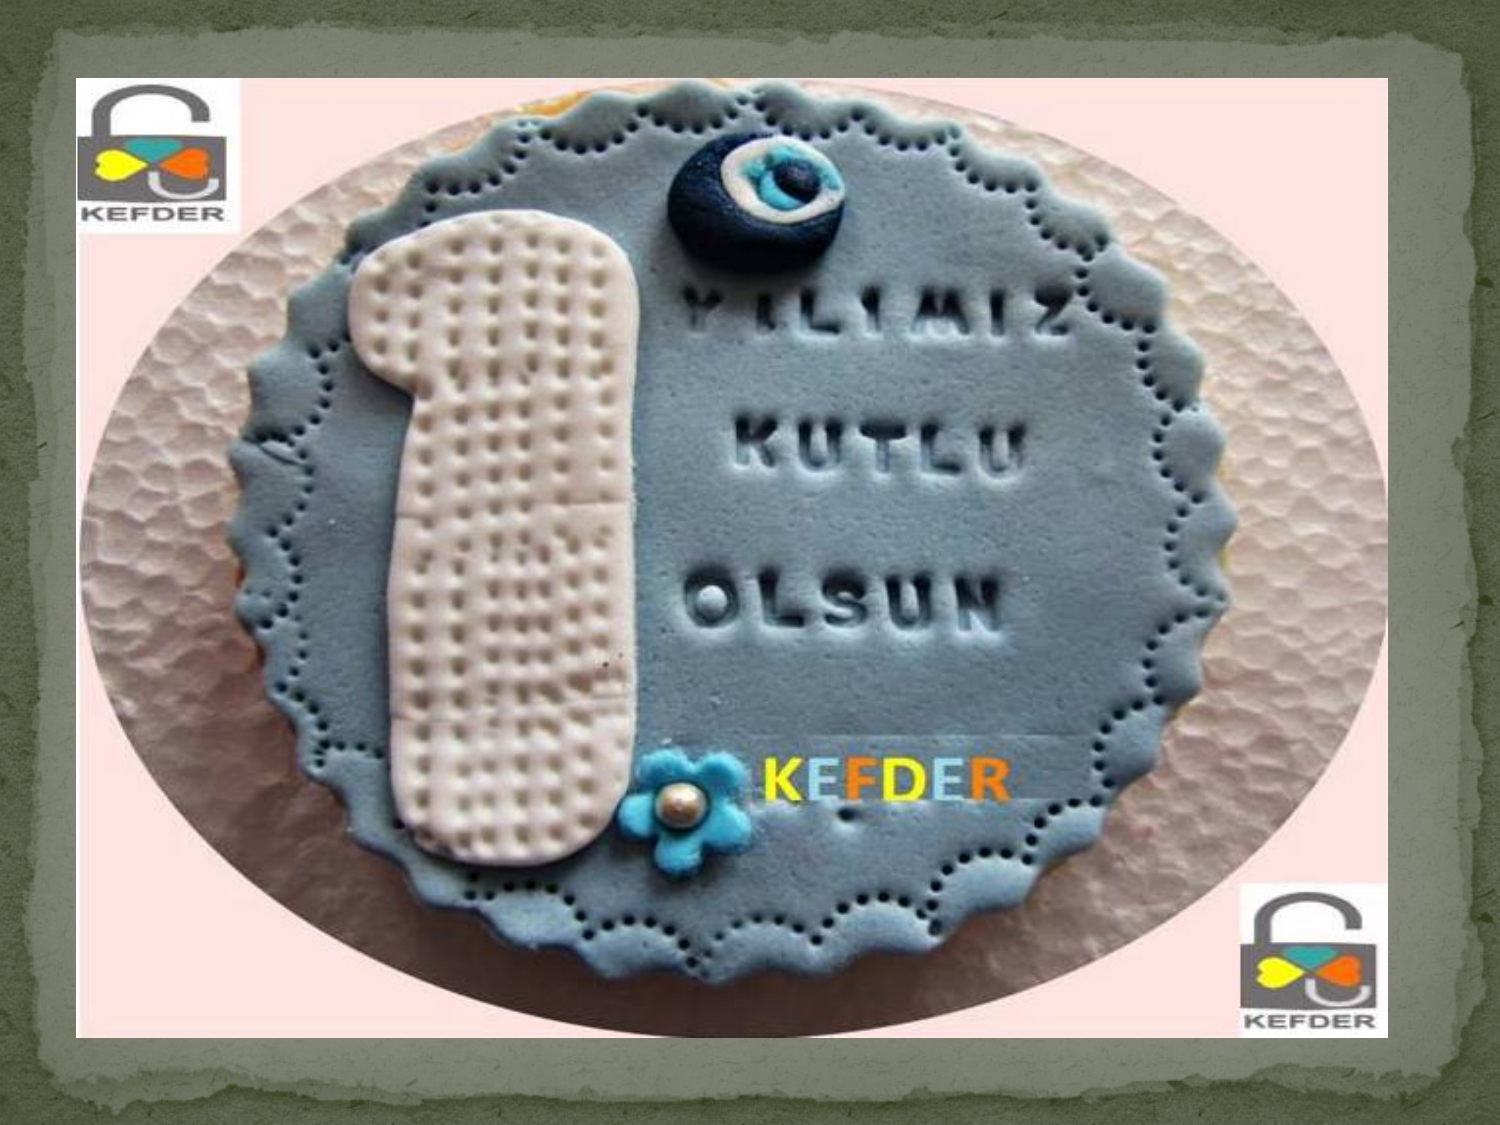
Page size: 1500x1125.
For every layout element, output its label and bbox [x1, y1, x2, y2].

picture [76, 78, 1388, 1038]
